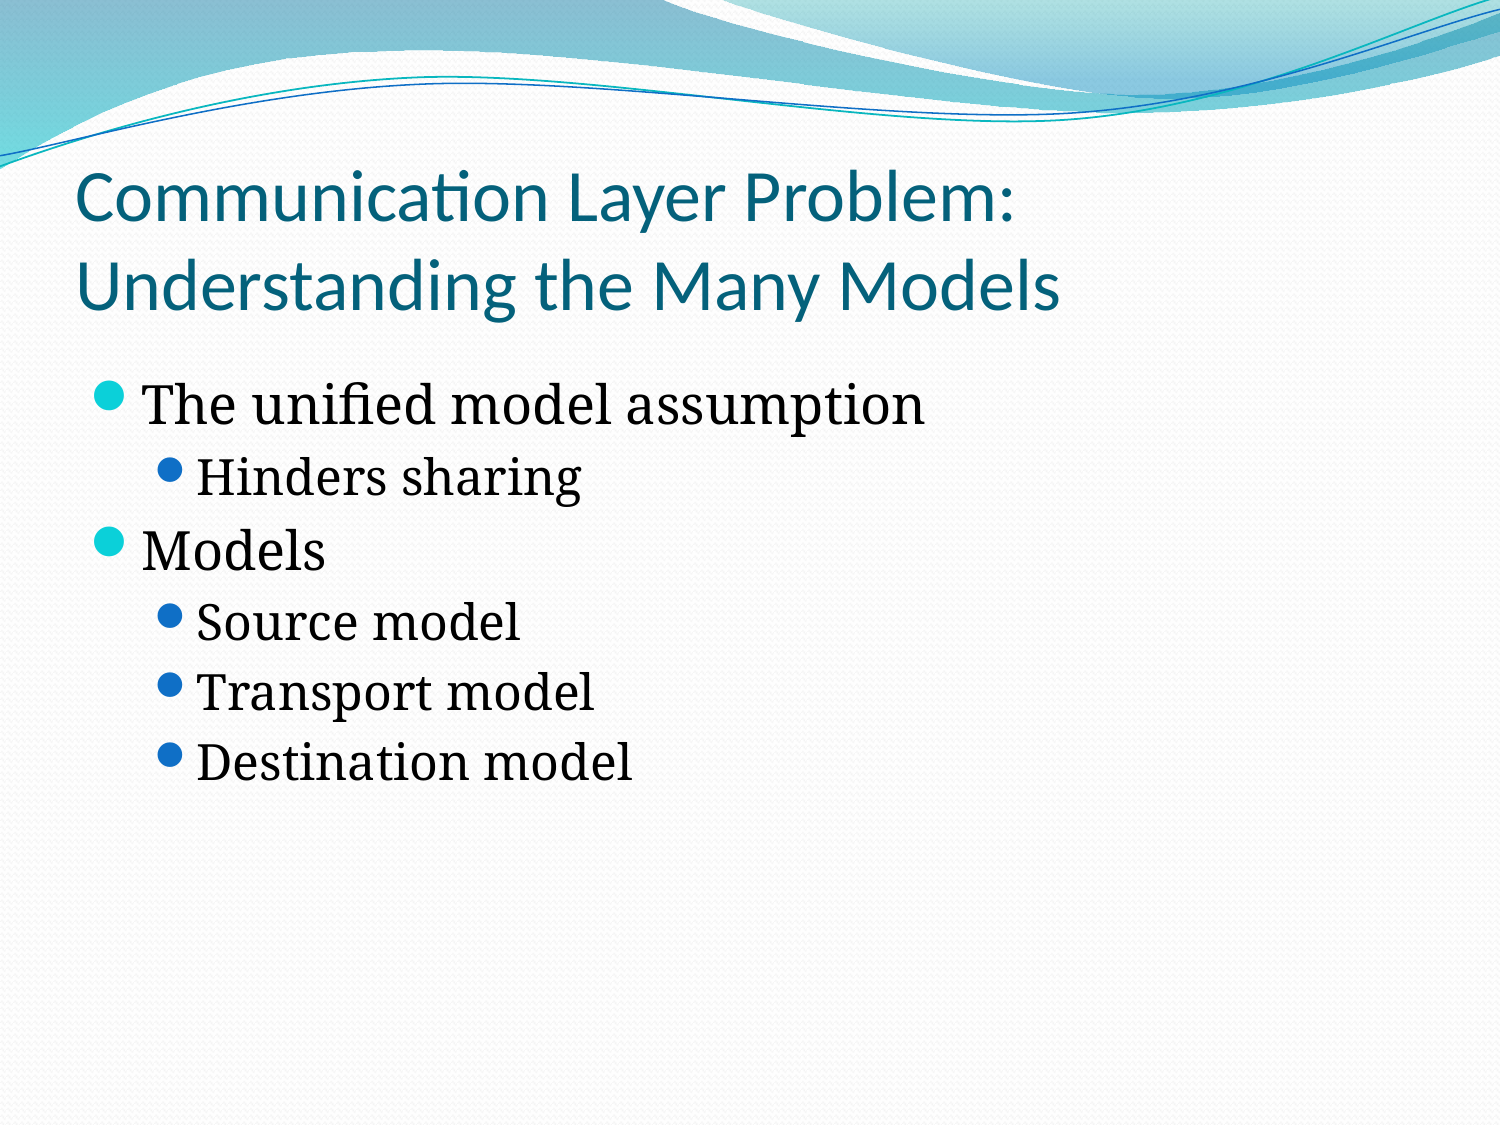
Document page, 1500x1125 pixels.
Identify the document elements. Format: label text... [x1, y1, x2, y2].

list The unified model assumption Hinders sharing Models Source model Transport model Destination model [75, 362, 1425, 1083]
title Communication Layer Problem: Understanding the Many Models [75, 137, 1450, 325]
